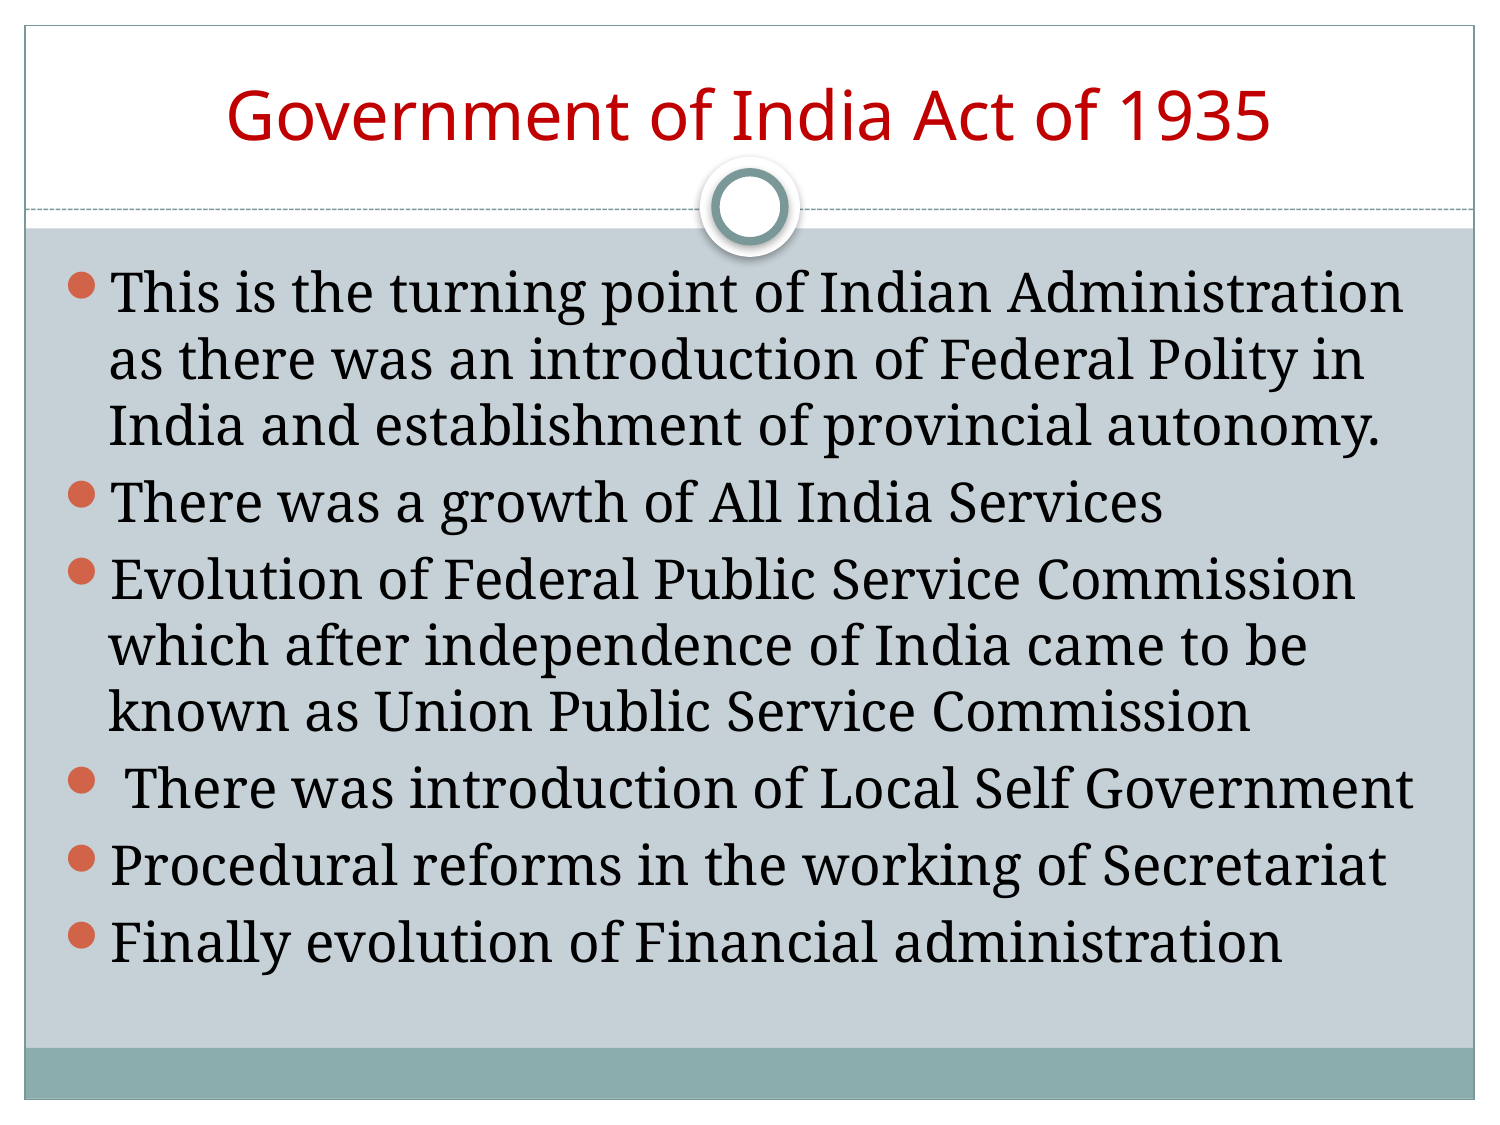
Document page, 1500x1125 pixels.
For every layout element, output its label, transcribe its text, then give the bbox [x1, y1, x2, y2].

title Government of India Act of 1935 [49, 37, 1450, 162]
list This is the turning point of Indian Administration as there was an introduction of Federal Polity in India and establishment of provincial autonomy. There was a growth of All India Services Evolution of Federal Public Service Commission which after independence of India came to be known as Union Public Service Commission There was introduction of Local Self Government Procedural reforms in the working of Secretariat Finally evolution of Financial administration [49, 250, 1445, 1001]
